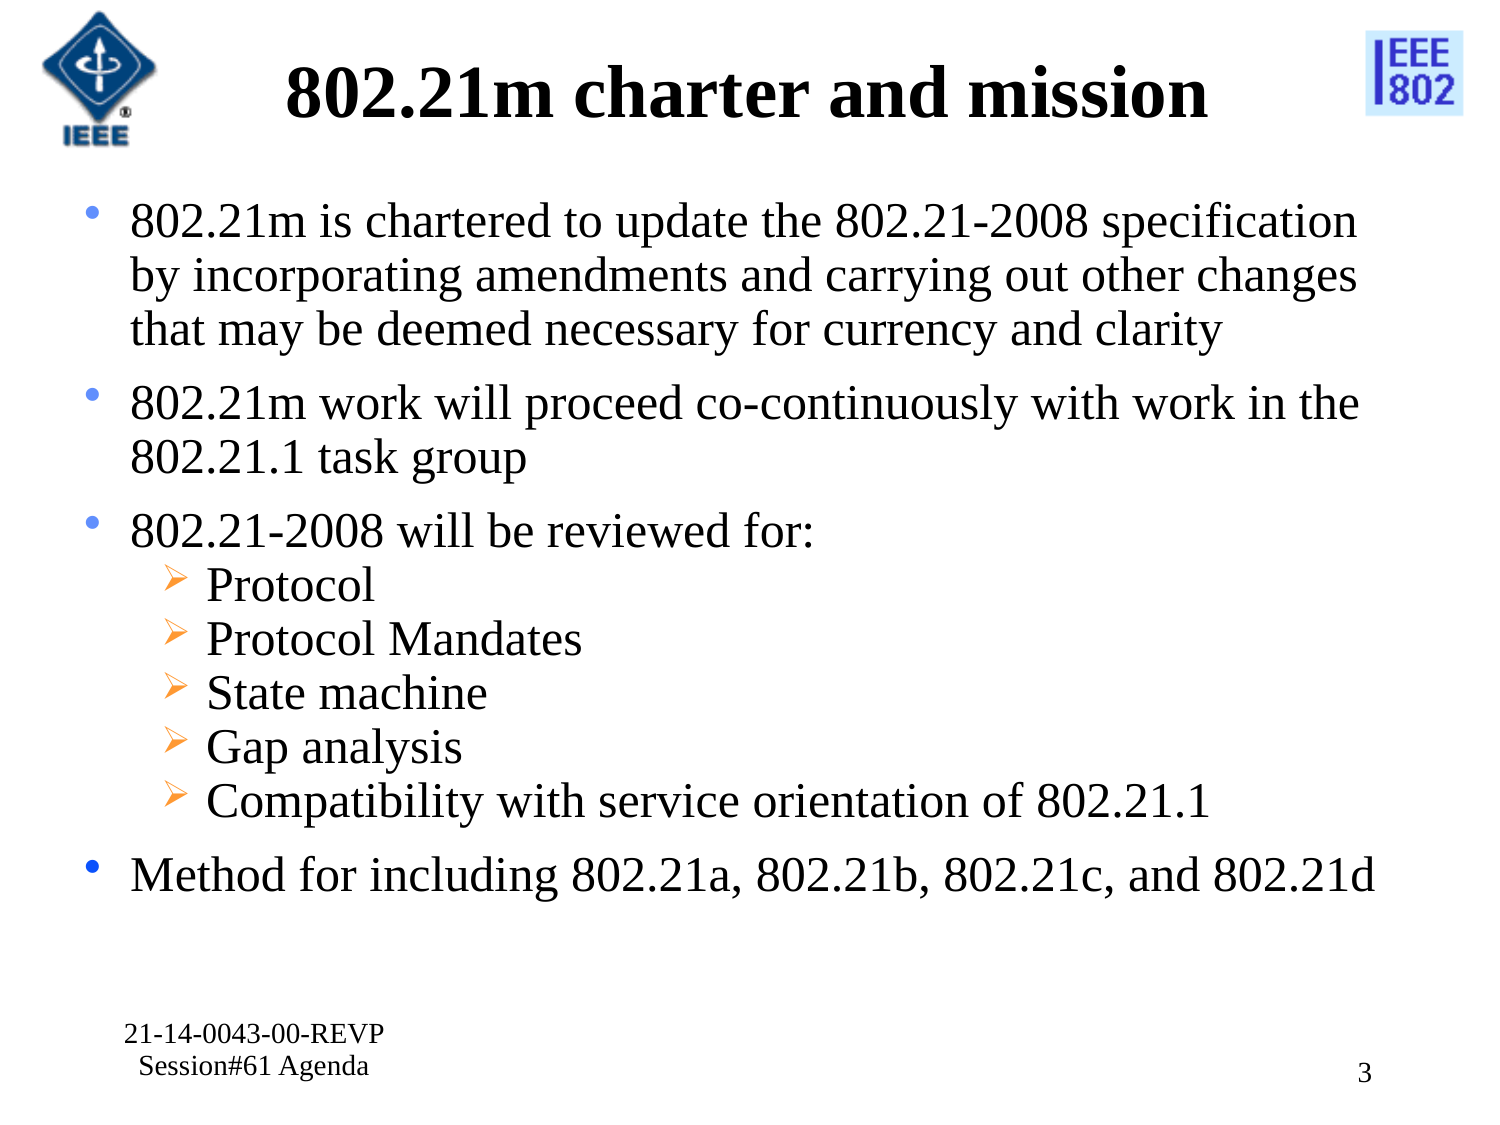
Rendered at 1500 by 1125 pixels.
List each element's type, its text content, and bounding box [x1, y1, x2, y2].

picture [37, 9, 162, 150]
footer 21-14-0043-00-REVP Session#61 Agenda [64, 1011, 444, 1091]
picture [1351, 12, 1475, 141]
slide_number 3 [1274, 1049, 1388, 1113]
list 802.21m is chartered to update the 802.21-2008 specification by incorporating amendments and carrying out other changes that may be deemed necessary for currency and clarity 802.21m work will proceed co-continuously with work in the 802.21.1 task group 802.21-2008 will be reviewed for: Protocol Protocol Mandates State machine Gap analysis Compatibility with service orientation of 802.21.1 Method for including 802.21a, 802.21b, 802.21c, and 802.21d [68, 186, 1432, 1038]
title 802.21m charter and mission [68, 36, 1427, 151]
